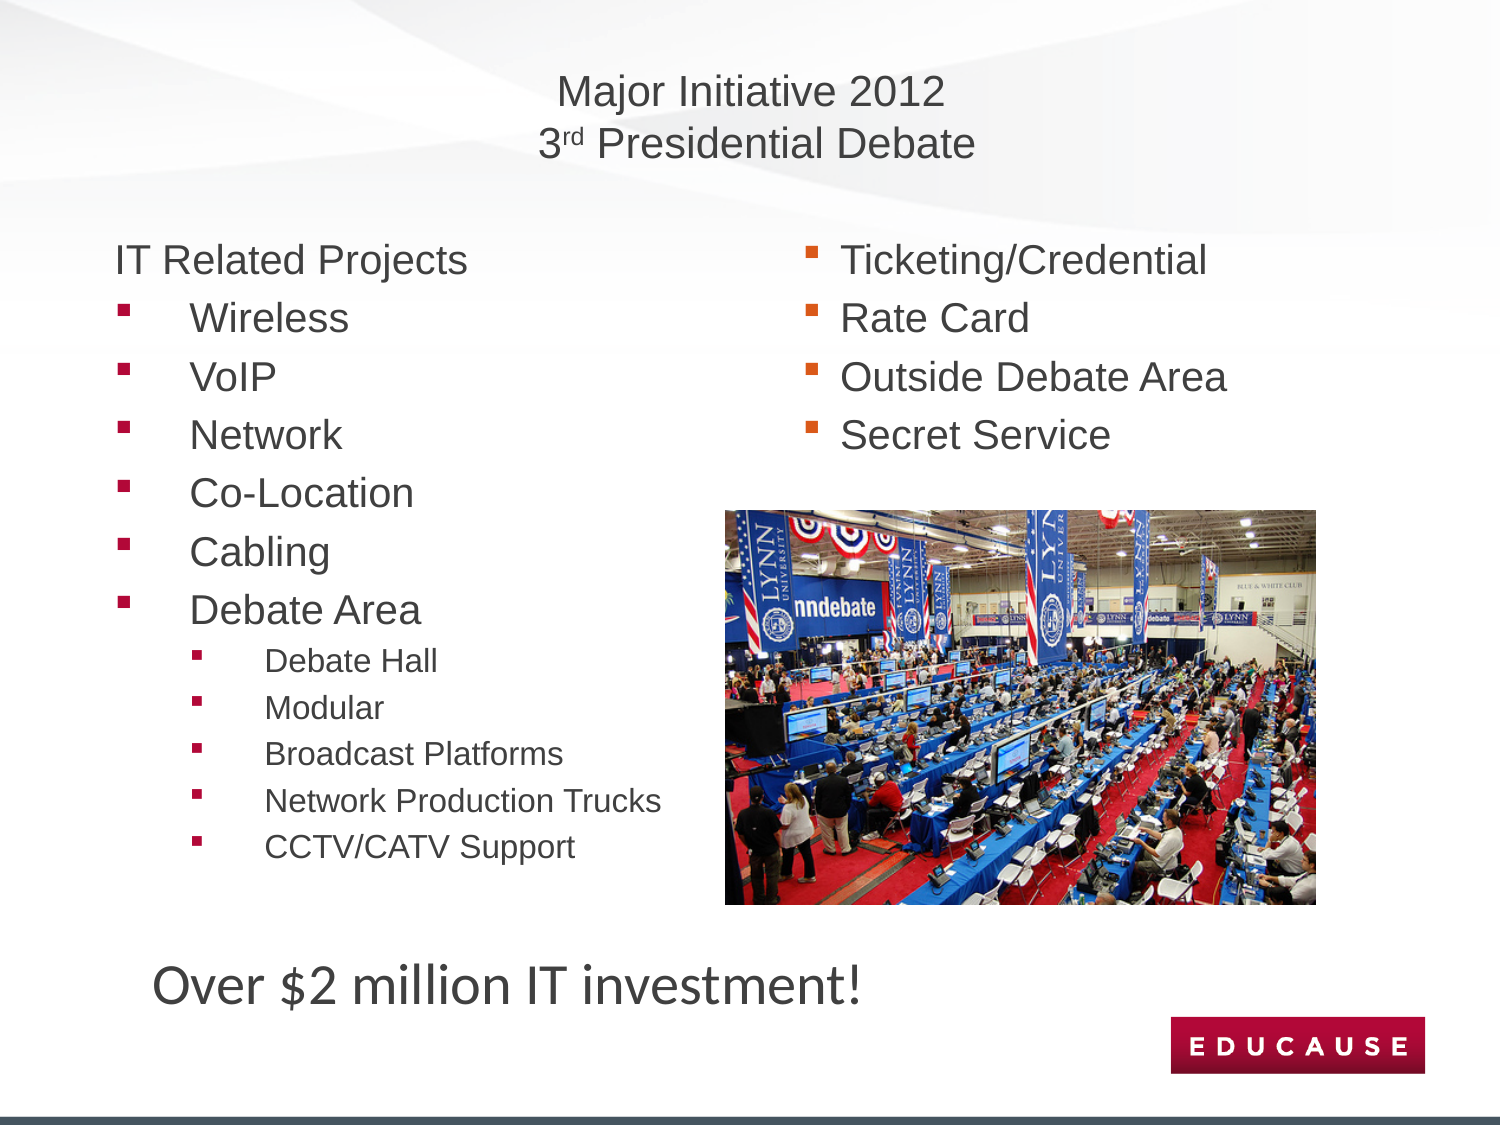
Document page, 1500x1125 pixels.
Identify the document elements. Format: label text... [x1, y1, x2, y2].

picture [0, 0, 1500, 1125]
list Ticketing/Credential Rate Card Outside Debate Area Secret Service [787, 224, 1425, 971]
title Major Initiative 2012 3rd Presidential Debate [99, 55, 1416, 176]
list IT Related Projects Wireless VoIP Network Co-Location Cabling Debate Area Debate Hall Modular Broadcast Platforms Network Production Trucks CCTV/CATV Support [99, 224, 763, 971]
text_box Over $2 million IT investment! [137, 938, 938, 1094]
